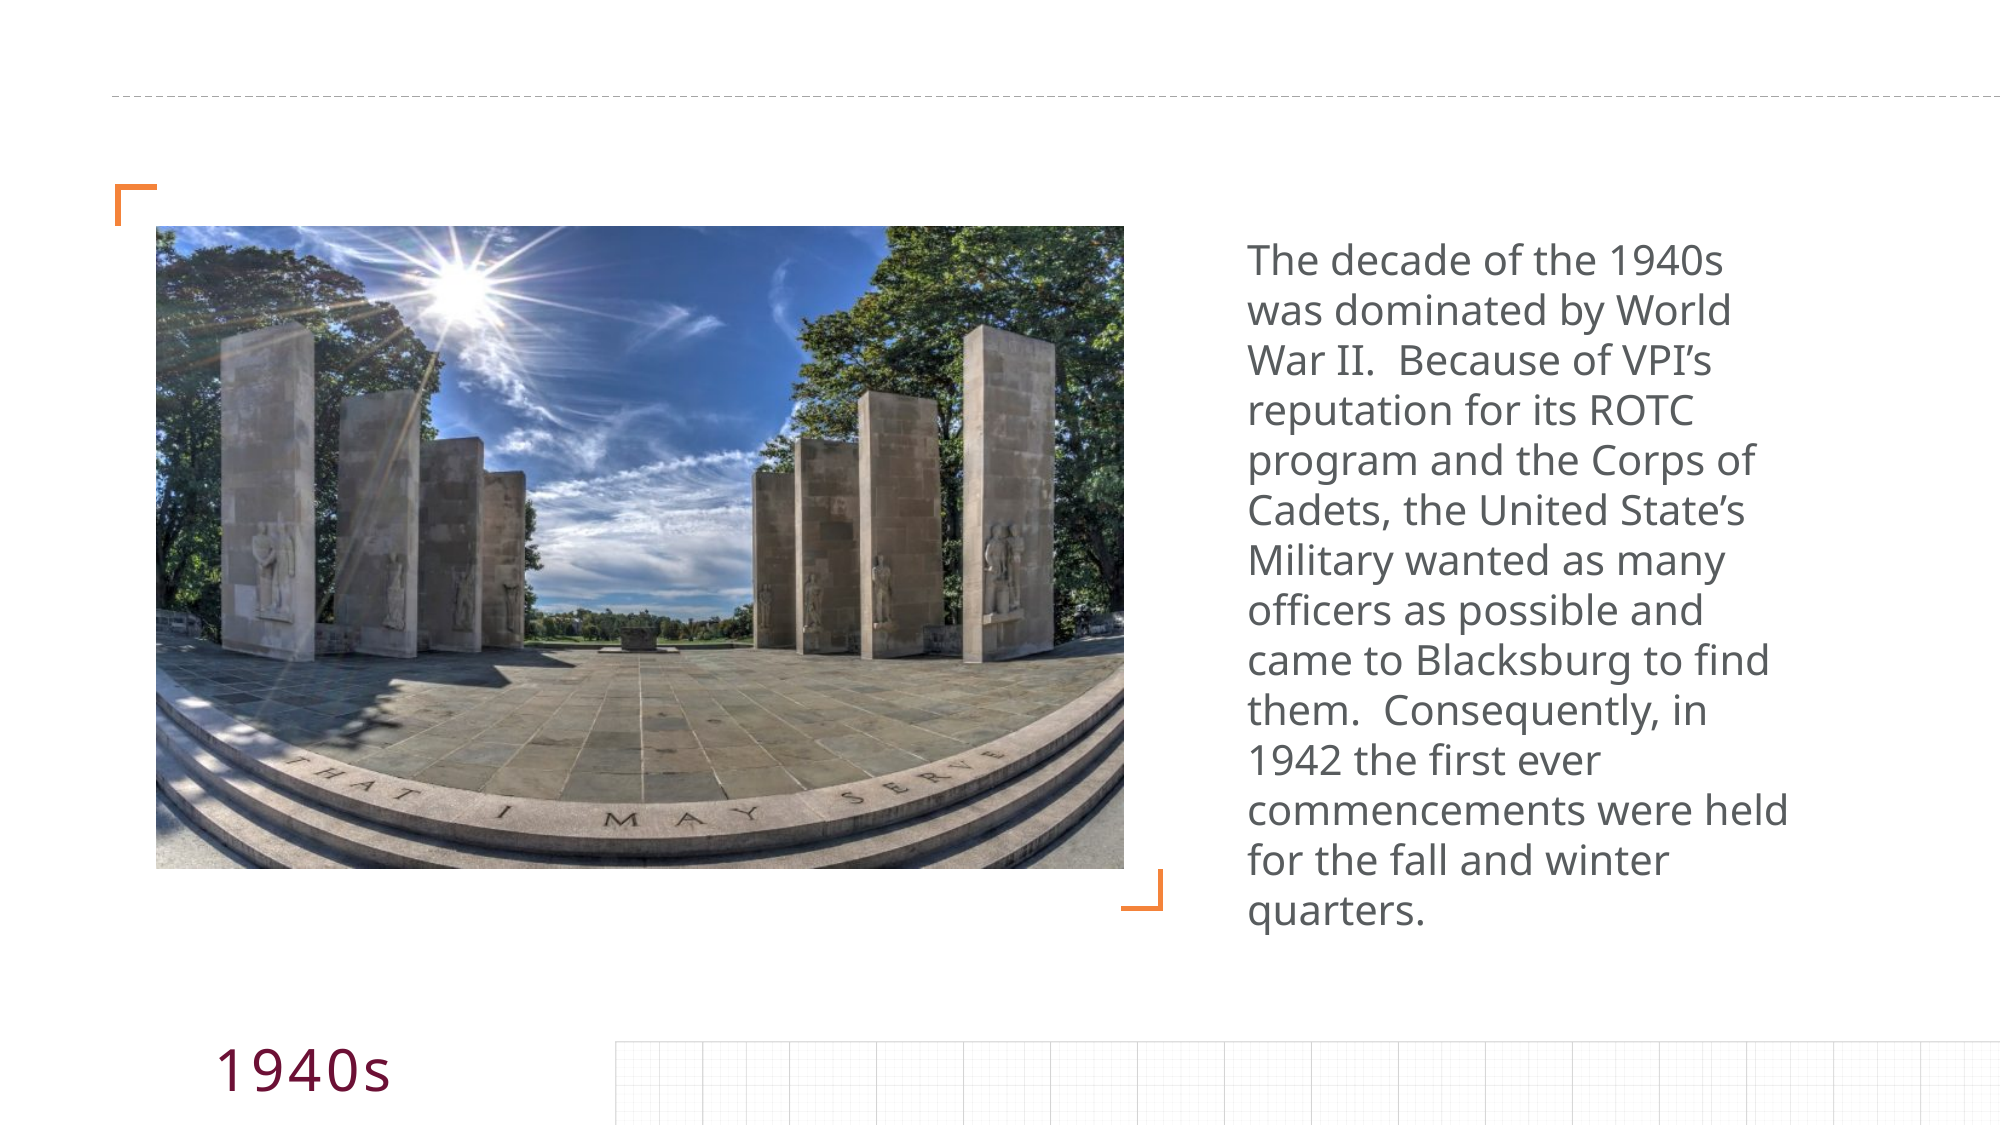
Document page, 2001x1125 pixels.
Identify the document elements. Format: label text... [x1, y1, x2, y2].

picture [115, 184, 1163, 911]
picture [614, 1040, 2000, 1125]
text_box The decade of the 1940s was dominated by World War II. Because of VPI’s reputation for its ROTC program and the Corps of Cadets, the United State’s Military wanted as many officers as possible and came to Blacksburg to find them. Consequently, in 1942 the first ever commencements were held for the fall and winter quarters. [1239, 226, 1815, 942]
text_box 1940s [206, 1042, 614, 1111]
